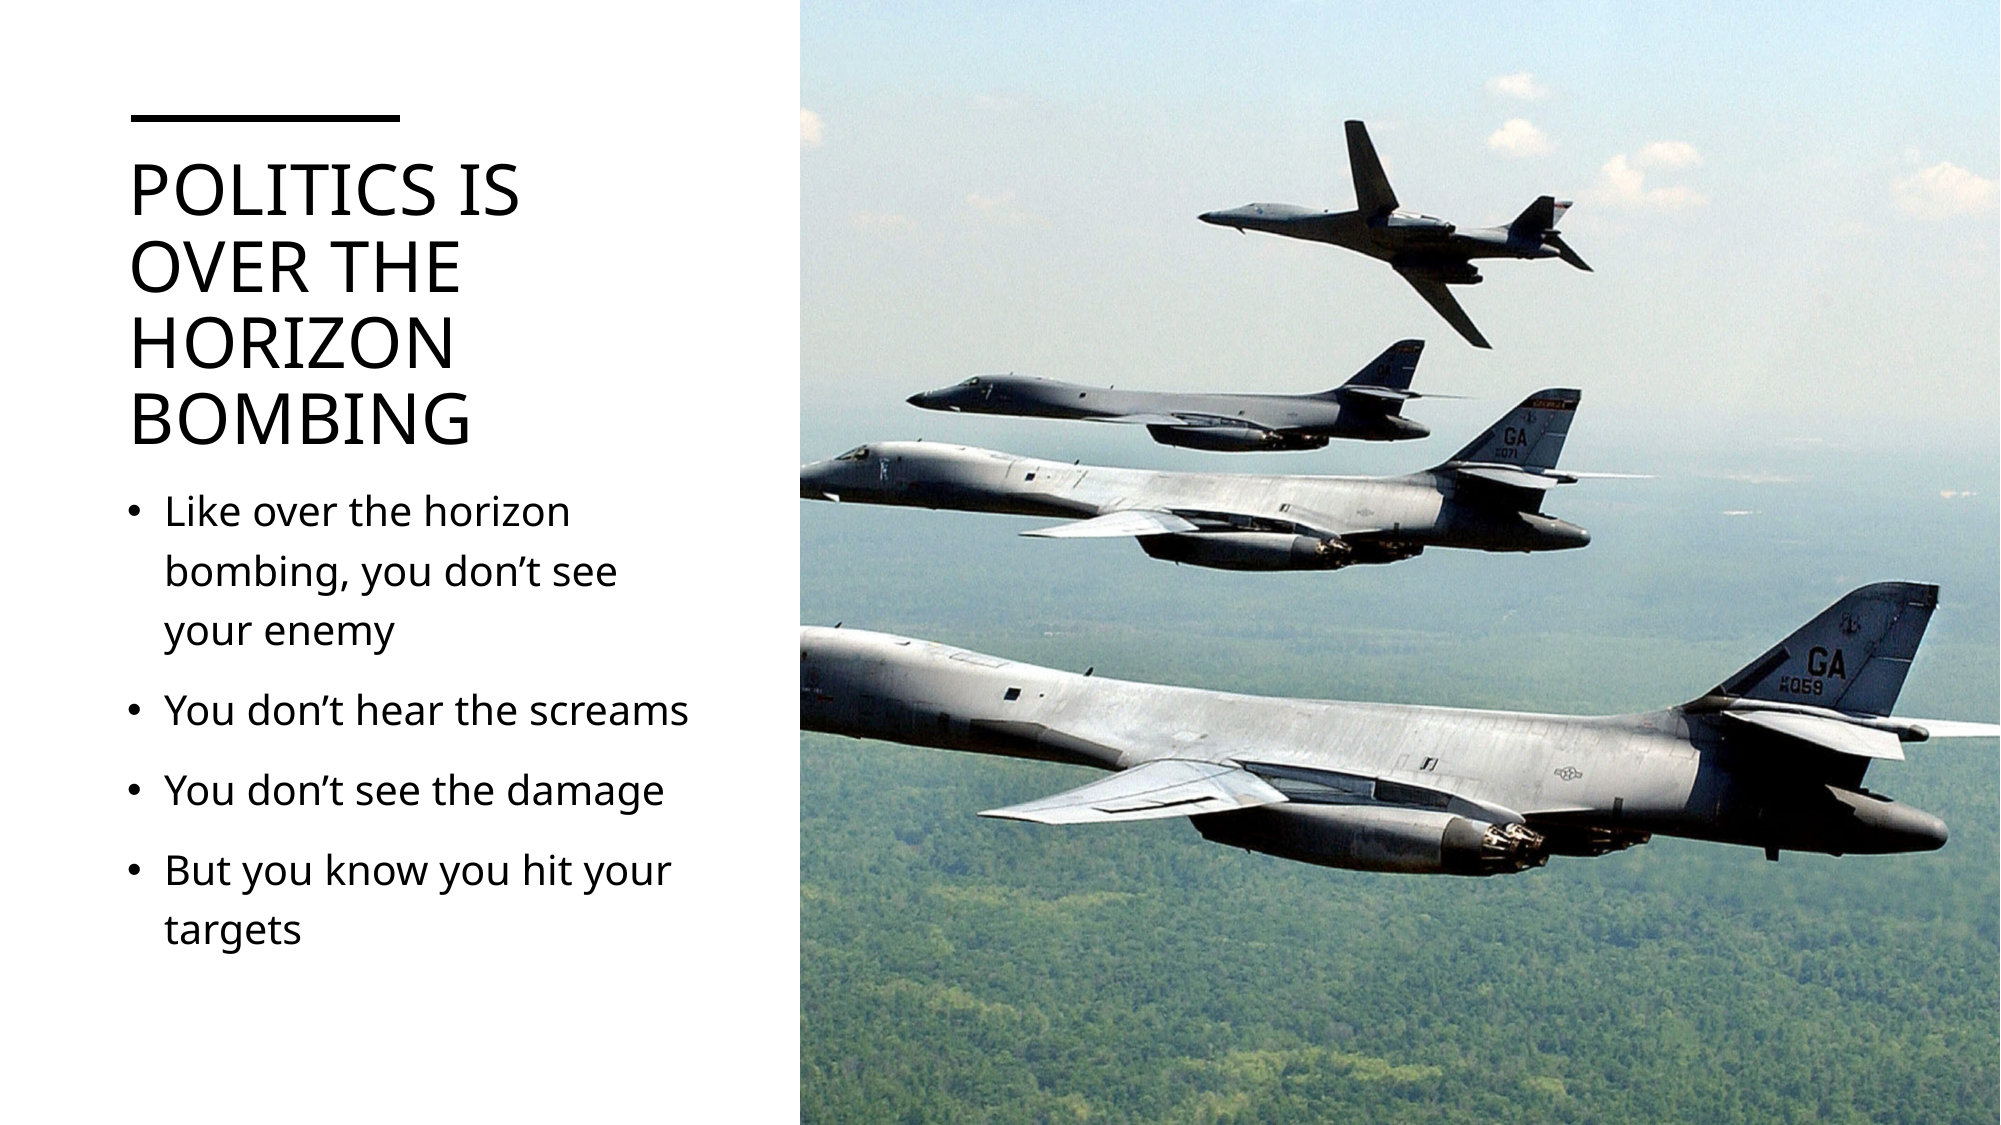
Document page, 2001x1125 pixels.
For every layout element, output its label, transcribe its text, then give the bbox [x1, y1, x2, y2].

picture [799, 0, 2000, 1125]
text_box [0, 0, 799, 1125]
list Like over the horizon bombing, you don’t see your enemy You don’t hear the screams You don’t see the damage But you know you hit your targets [112, 468, 705, 1025]
title Politics is Over the horizon bomBing [114, 147, 705, 468]
